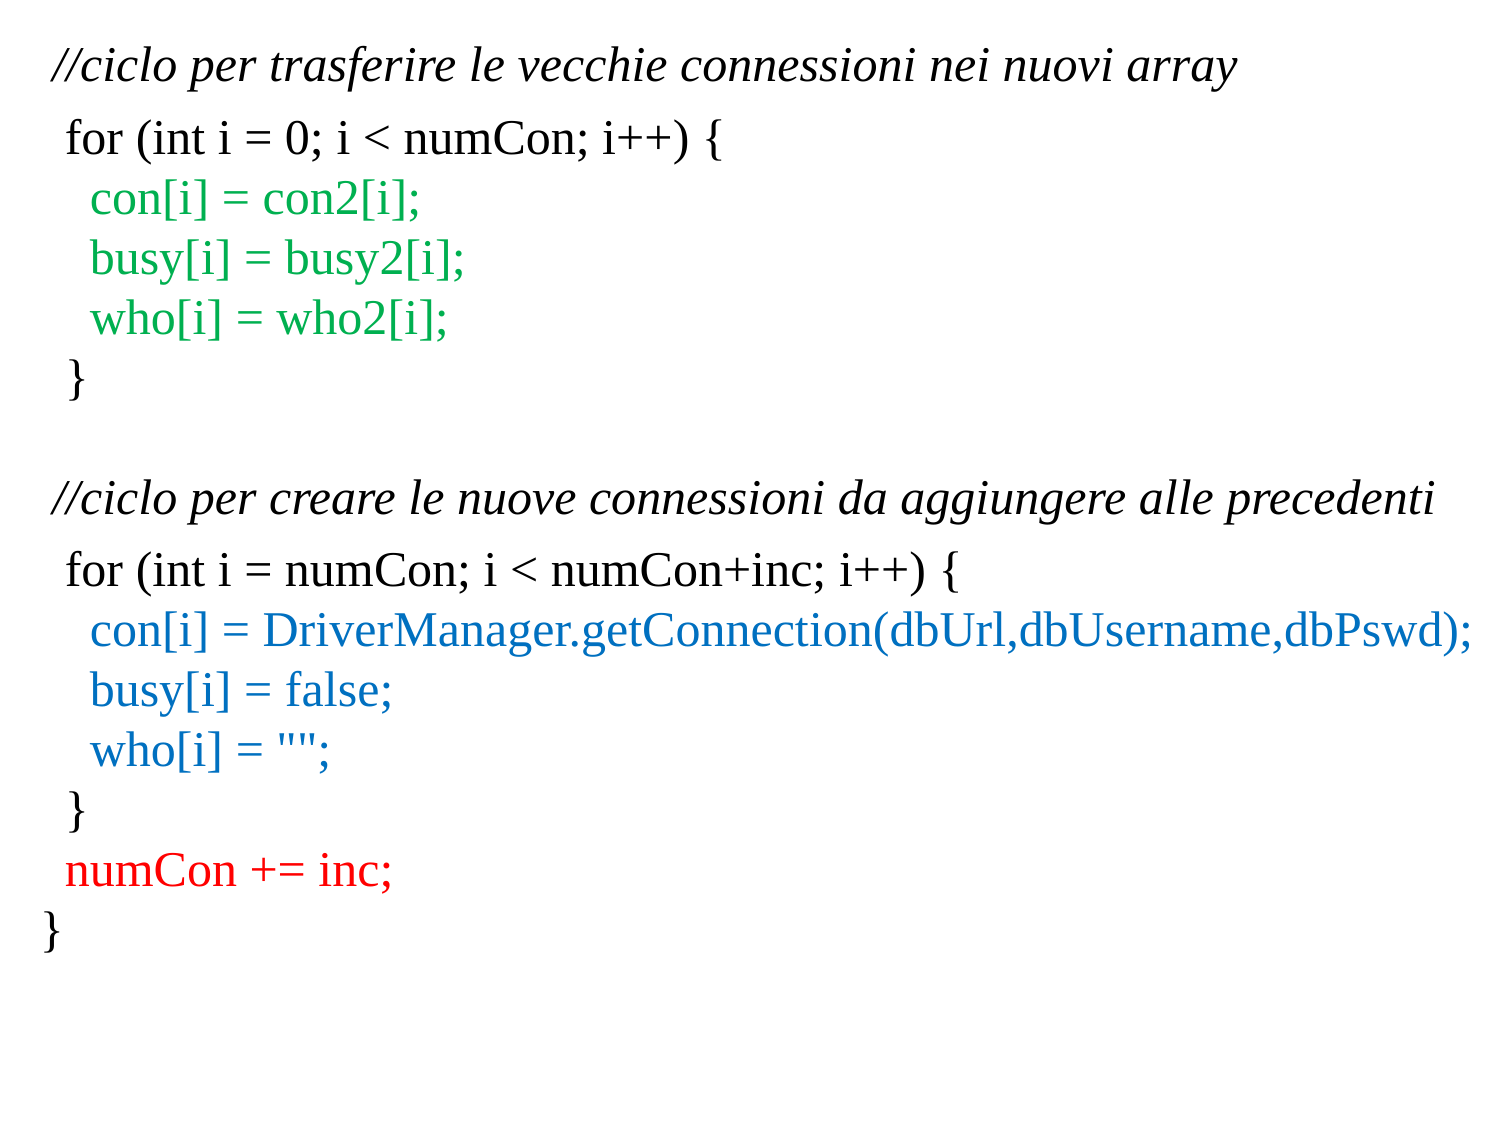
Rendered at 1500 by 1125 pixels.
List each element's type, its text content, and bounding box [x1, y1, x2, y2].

text_box //ciclo per trasferire le vecchie connessioni nei nuovi array for (int i = 0; i < numCon; i++) { con[i] = con2[i]; busy[i] = busy2[i]; who[i] = who2[i]; } //ciclo per creare le nuove connessioni da aggiungere alle precedenti for (int i = numCon; i < numCon+inc; i++) { con[i] = DriverManager.getConnection(dbUrl,dbUsername,dbPswd); busy[i] = false; who[i] = ""; } numCon += inc; } [0, 24, 1500, 964]
